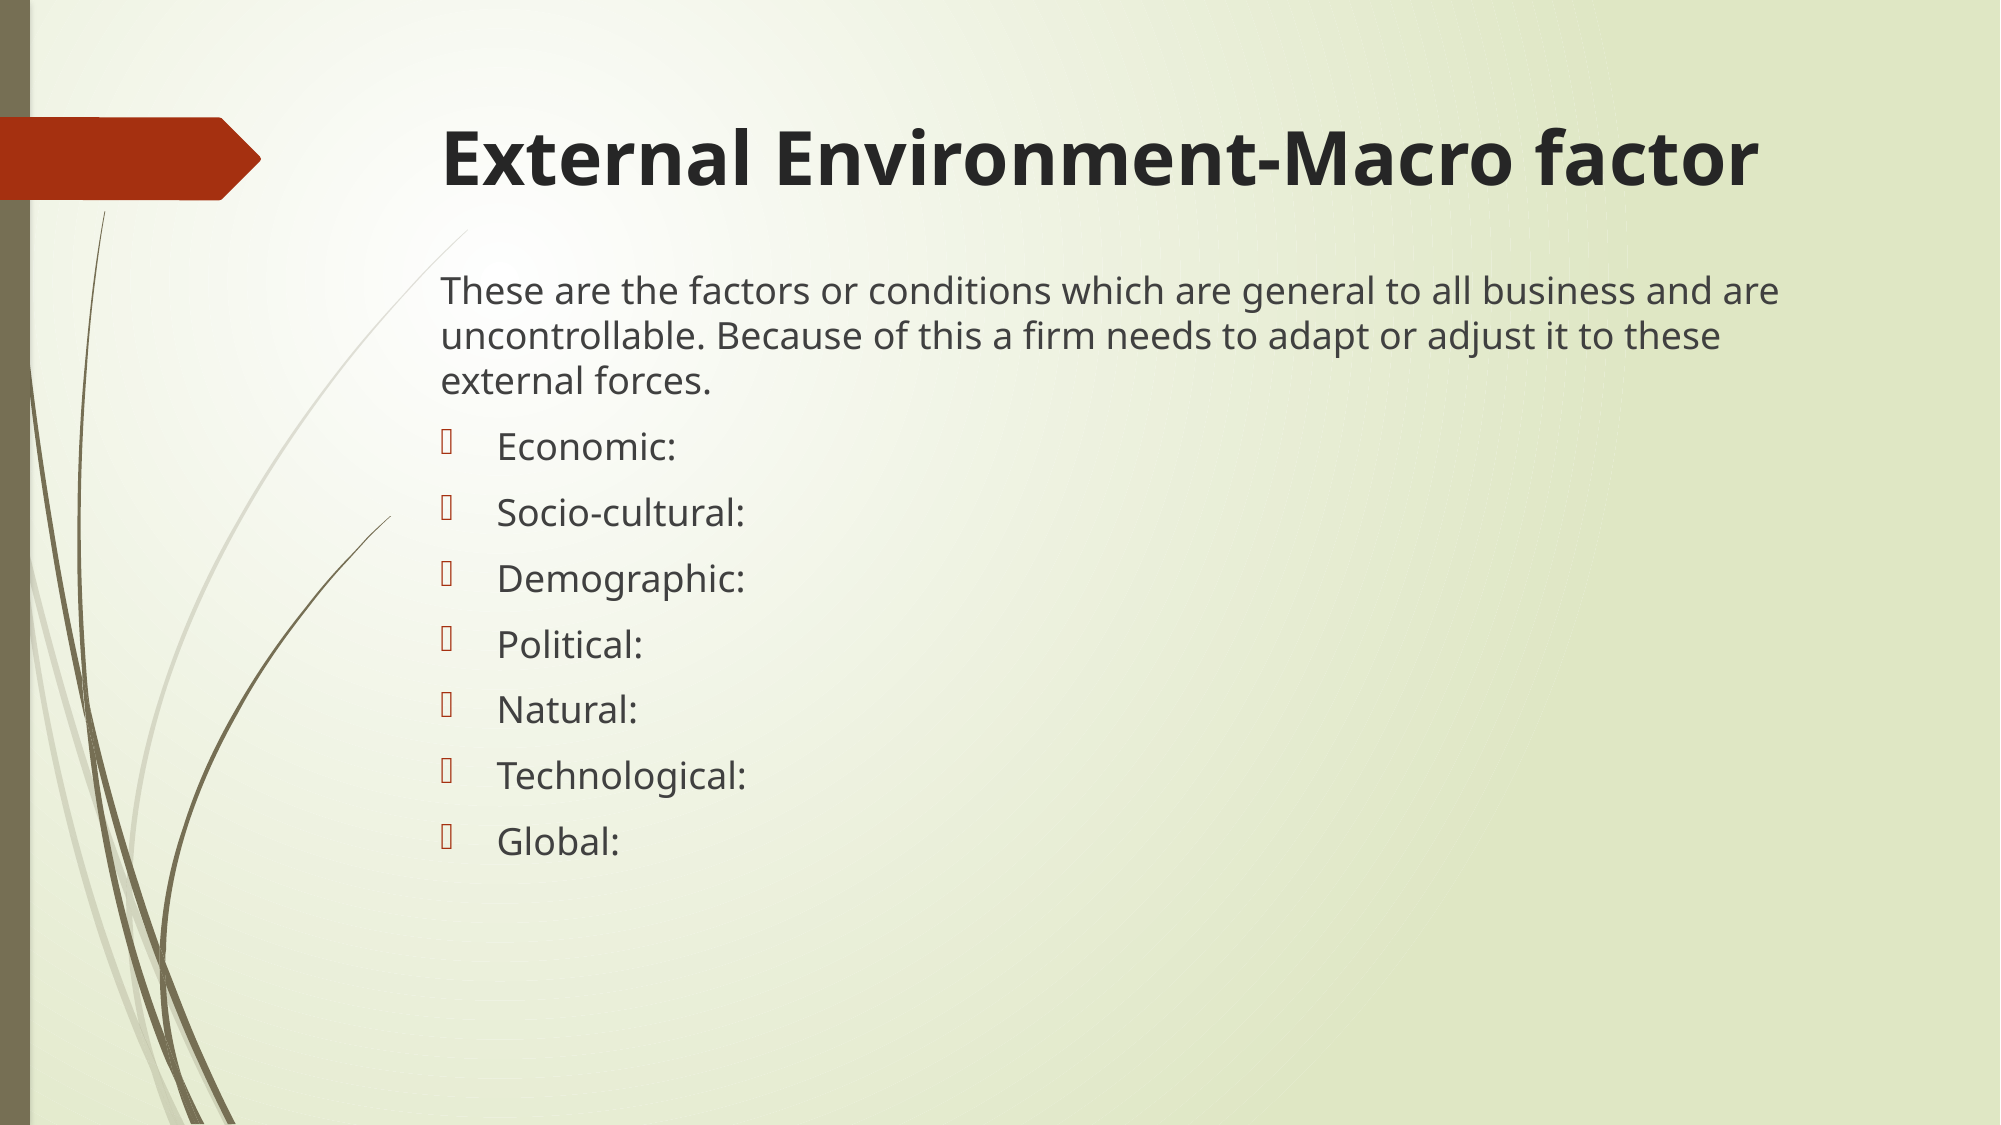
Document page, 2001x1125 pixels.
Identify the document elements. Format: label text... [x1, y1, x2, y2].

list These are the factors or conditions which are general to all business and are uncontrollable. Because of this a firm needs to adapt or adjust it to these external forces. Economic: Socio-cultural: Demographic: Political: Natural: Technological: Global: [425, 259, 1888, 970]
title External Environment-Macro factor [425, 102, 1888, 259]
